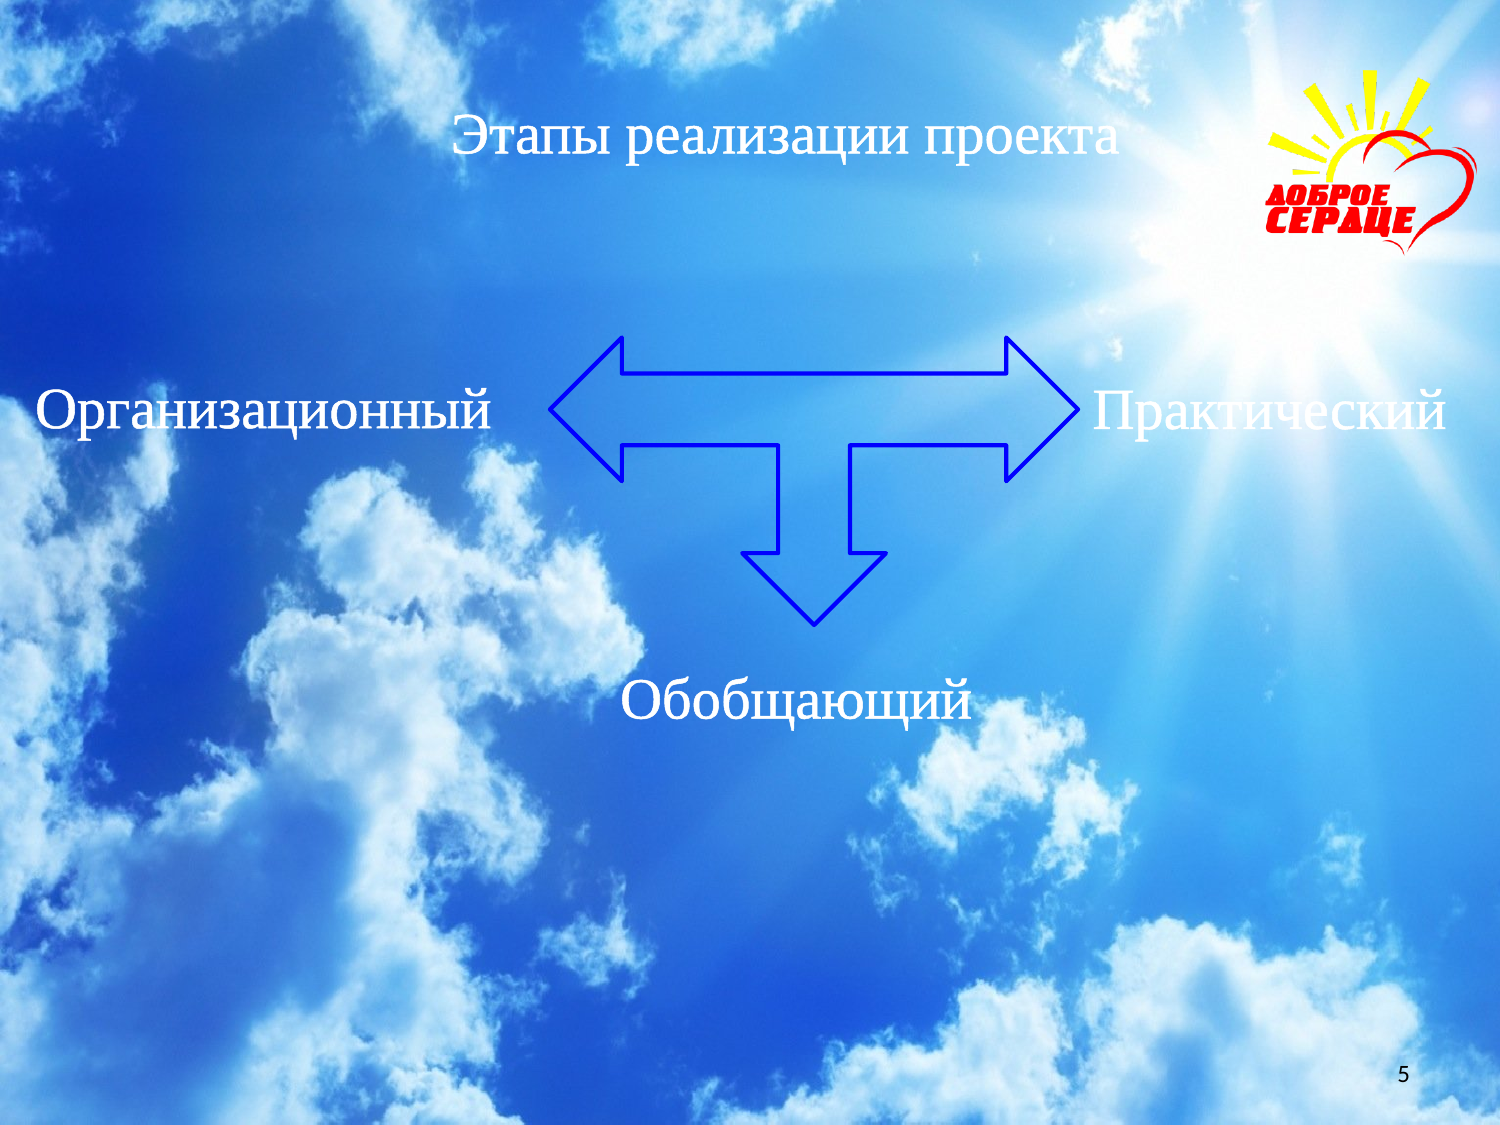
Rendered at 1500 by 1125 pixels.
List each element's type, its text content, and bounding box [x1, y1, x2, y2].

picture [0, 0, 1500, 1125]
text_box [575, 335, 1077, 628]
text_box Организационный [20, 362, 575, 448]
text_box Этапы реализации проекта [435, 87, 1135, 173]
slide_number 5 [1074, 1042, 1425, 1103]
text_box Практический [1077, 363, 1462, 448]
text_box Обобщающий [605, 652, 987, 738]
